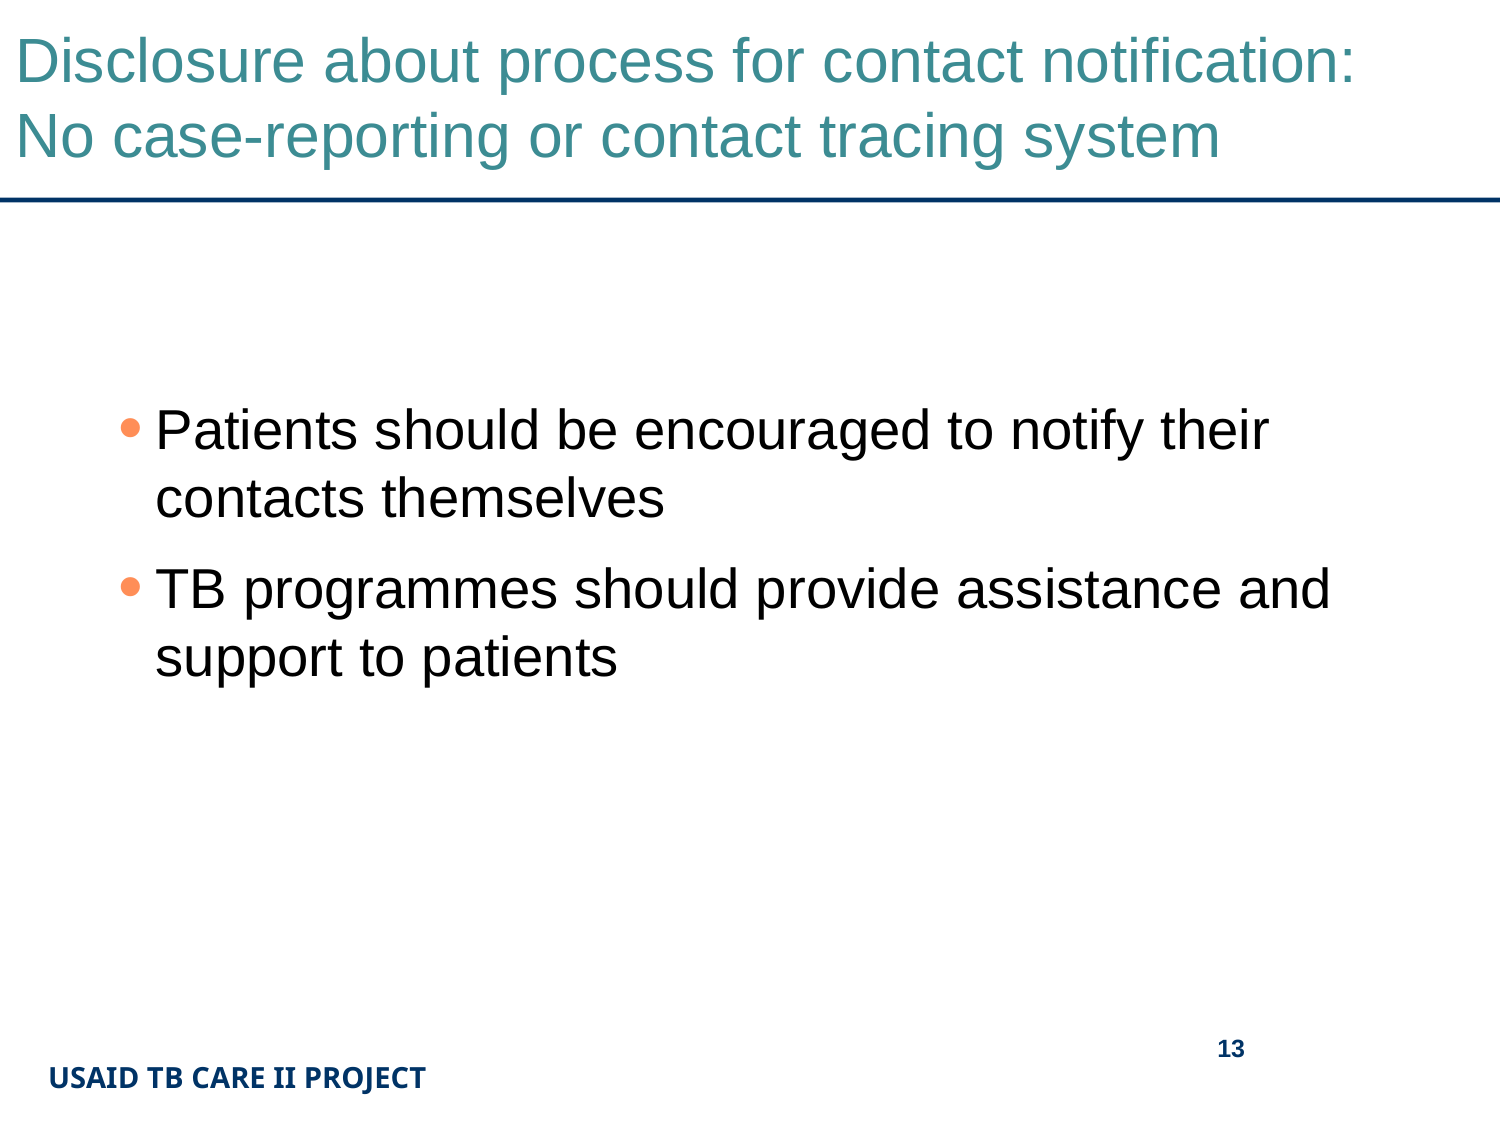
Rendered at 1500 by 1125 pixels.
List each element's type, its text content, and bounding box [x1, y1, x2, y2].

title Disclosure about process for contact notification: No case-reporting or contact tracing system [0, 77, 1398, 179]
list Patients should be encouraged to notify their contacts themselves TB programmes should provide assistance and support to patients [102, 385, 1398, 922]
slide_number 13 [1074, 1024, 1388, 1101]
